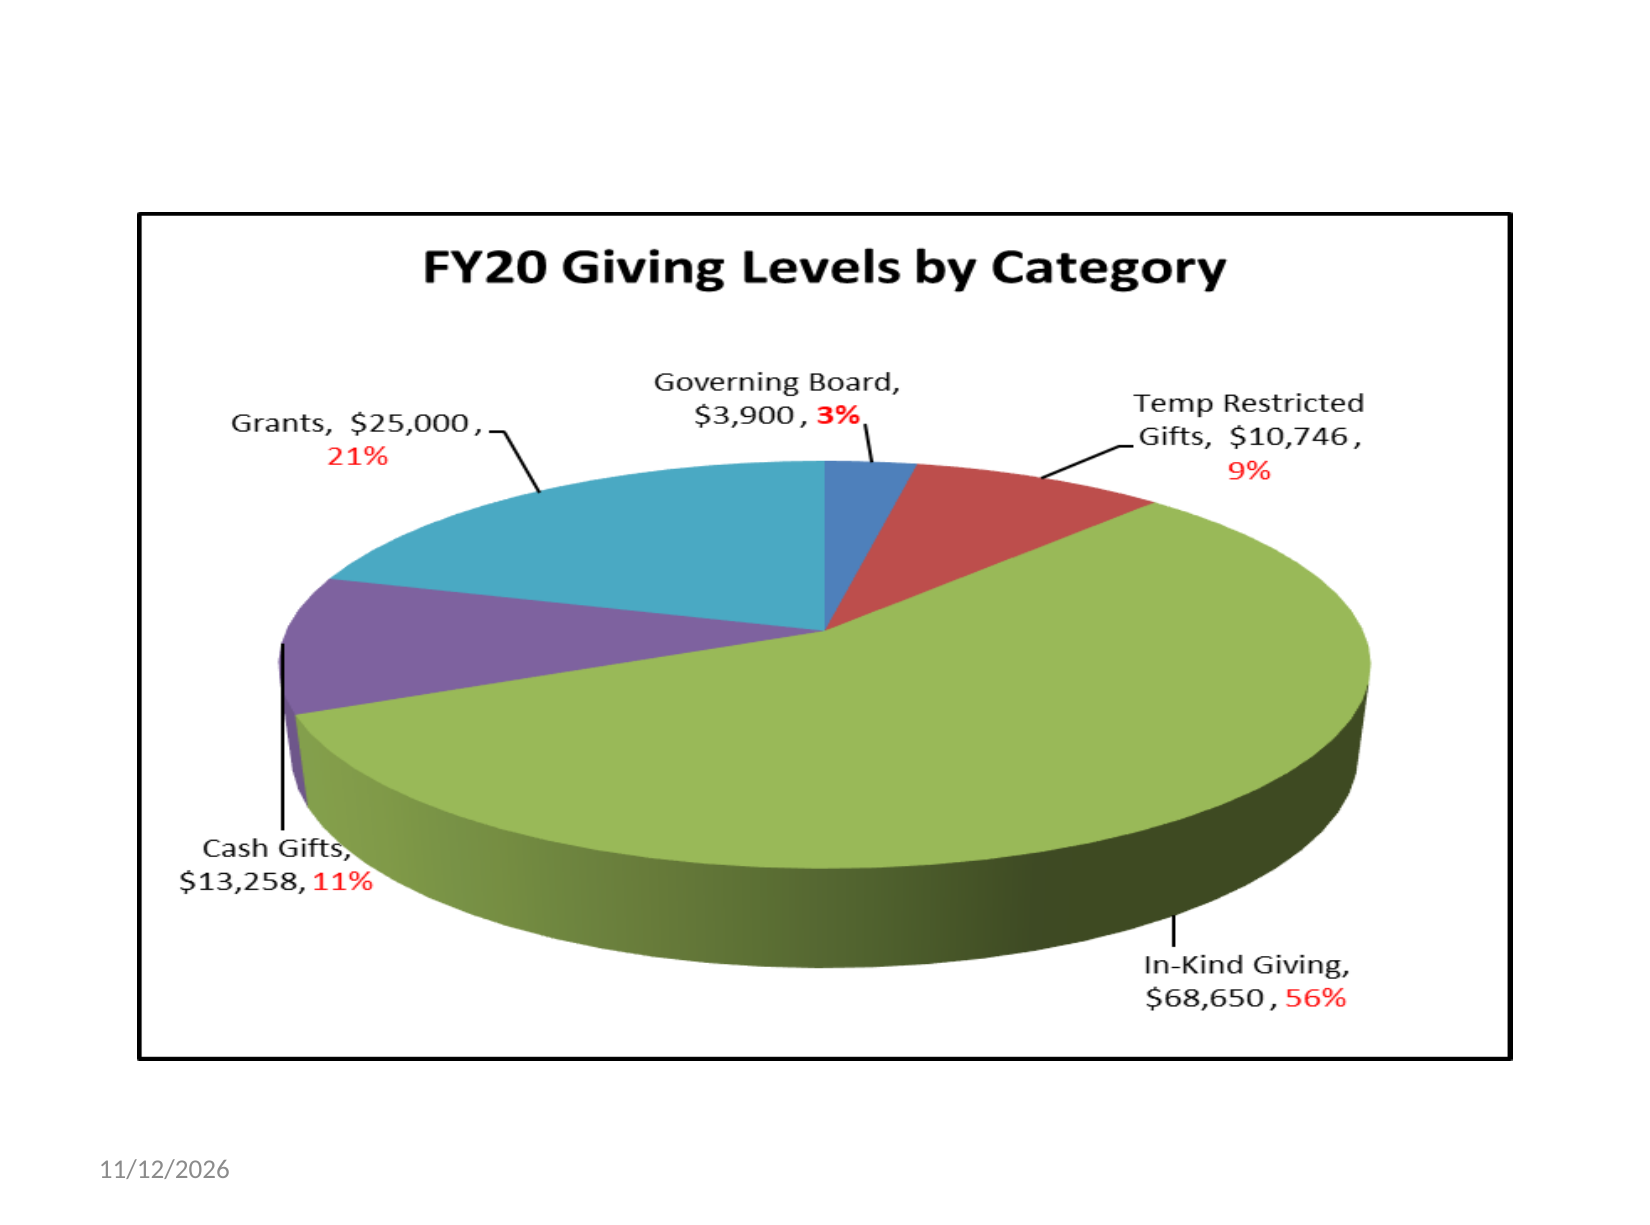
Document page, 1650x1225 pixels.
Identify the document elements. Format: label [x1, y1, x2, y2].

slide_number [82, 1135, 468, 1201]
picture [137, 212, 1513, 1061]
